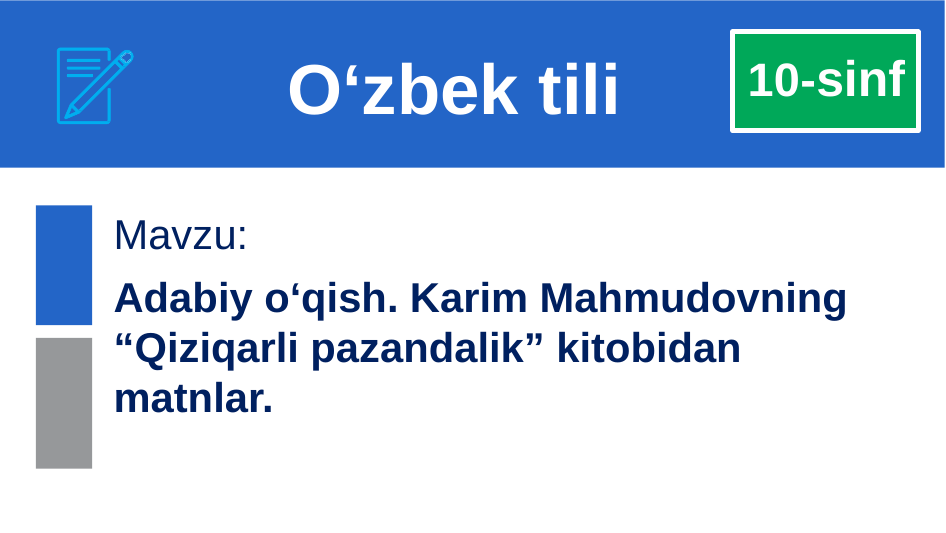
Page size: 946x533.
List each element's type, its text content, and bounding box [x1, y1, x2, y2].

text_box [732, 31, 919, 131]
text_box O‘zbek tili [285, 40, 772, 129]
text_box [35, 337, 93, 469]
text_box [35, 205, 93, 326]
text_box [57, 47, 111, 124]
text_box 10-sinf [772, 44, 911, 107]
text_box [64, 50, 134, 119]
text_box [0, 0, 945, 168]
text_box Mavzu: Adabiy o‘qish. Karim Mahmudovning “Qiziqarli pazandalik” kitobidan matnlar. [110, 205, 863, 421]
text_box [67, 66, 101, 70]
